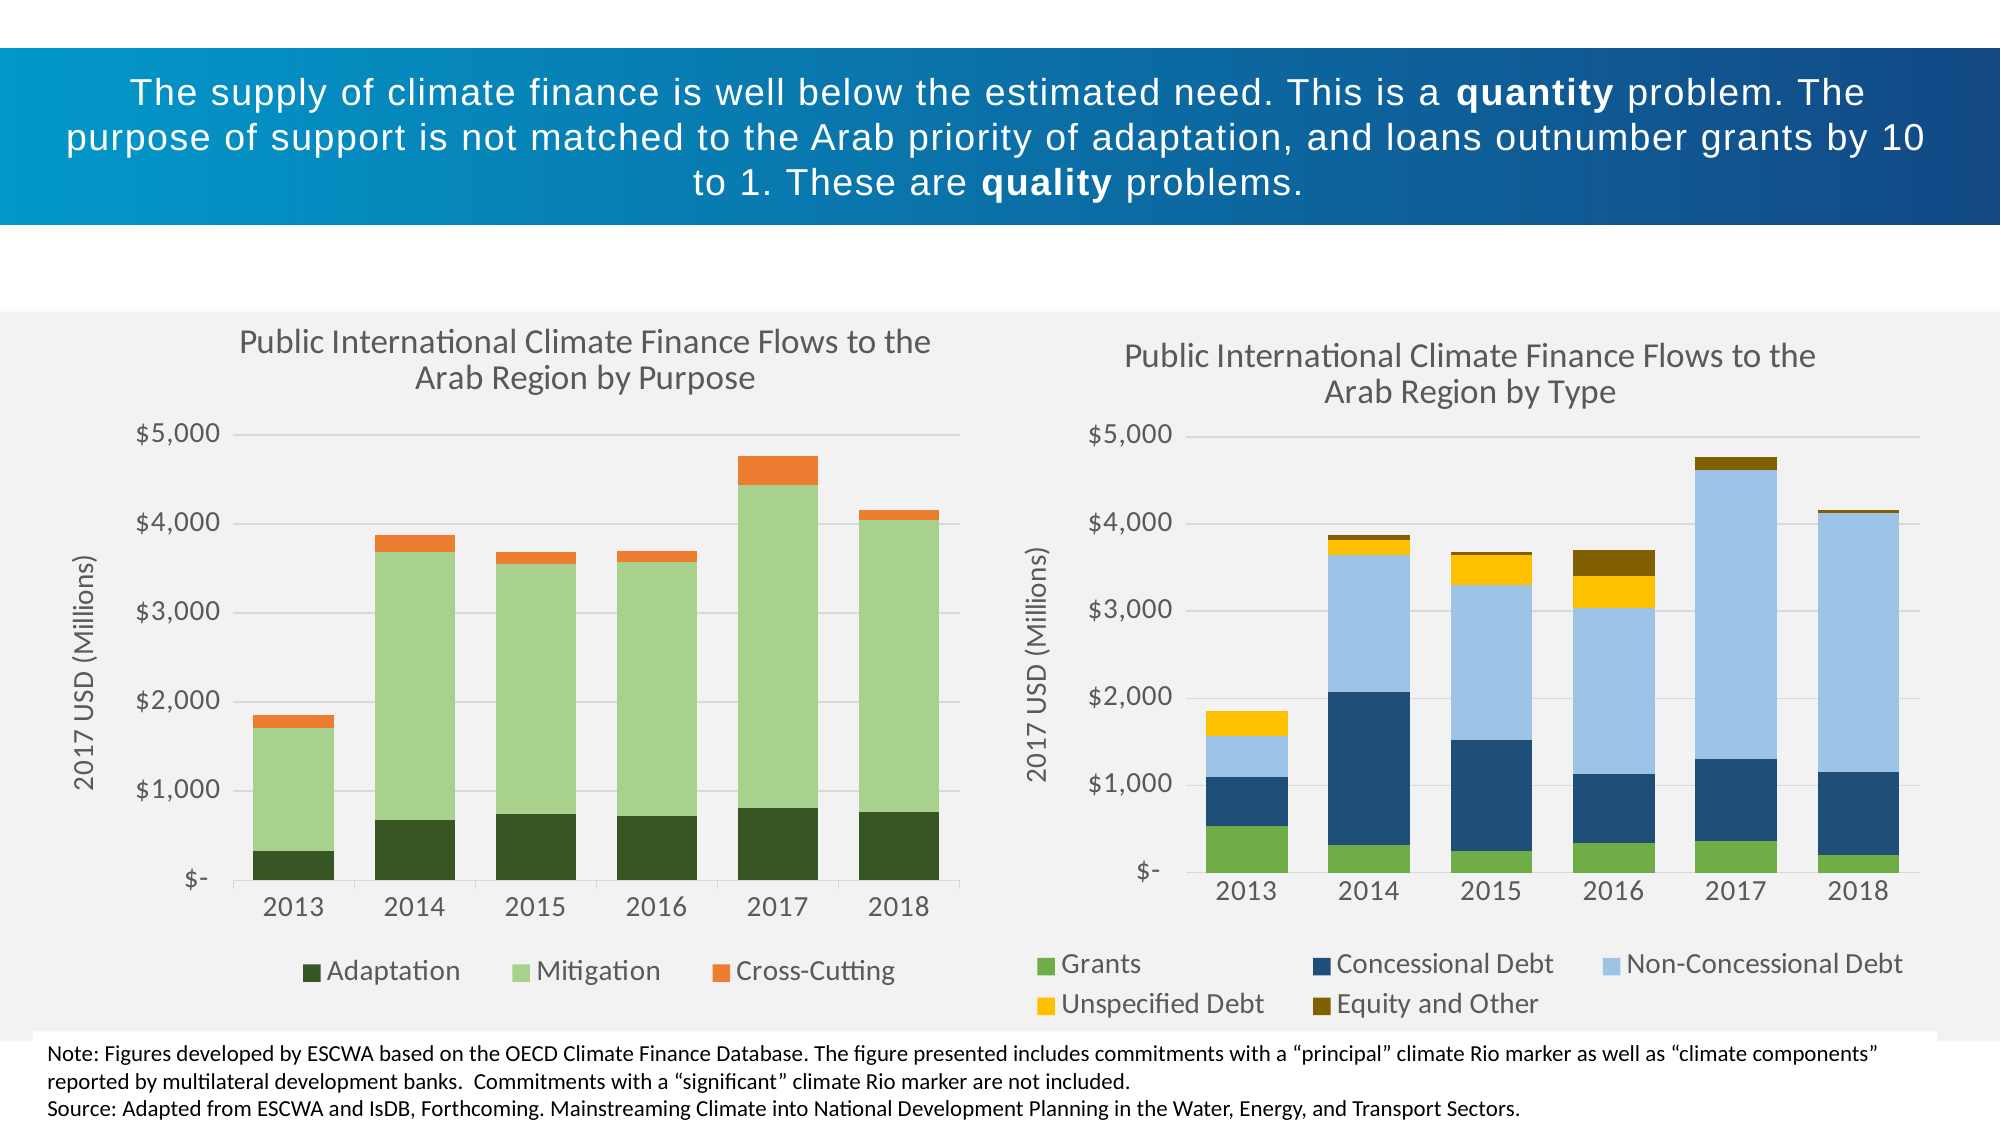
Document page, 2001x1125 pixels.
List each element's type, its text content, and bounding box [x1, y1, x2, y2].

chart [24, 303, 985, 1014]
text_box Note: Figures developed by ESCWA based on the OECD Climate Finance Database. The figure presented includes commitments with a “principal” climate Rio marker as well as “climate components” reported by multilateral development banks. Commitments with a “significant” climate Rio marker are not included. Source: Adapted from ESCWA and IsDB, Forthcoming. Mainstreaming Climate into National Development Planning in the Water, Energy, and Transport Sectors. [32, 1031, 1938, 1125]
subtitle The supply of climate finance is well below the estimated need. This is a quantity problem. The purpose of support is not matched to the Arab priority of adaptation, and loans outnumber grants by 10 to 1. These are quality problems. [45, 60, 1952, 220]
chart [998, 306, 1943, 1091]
